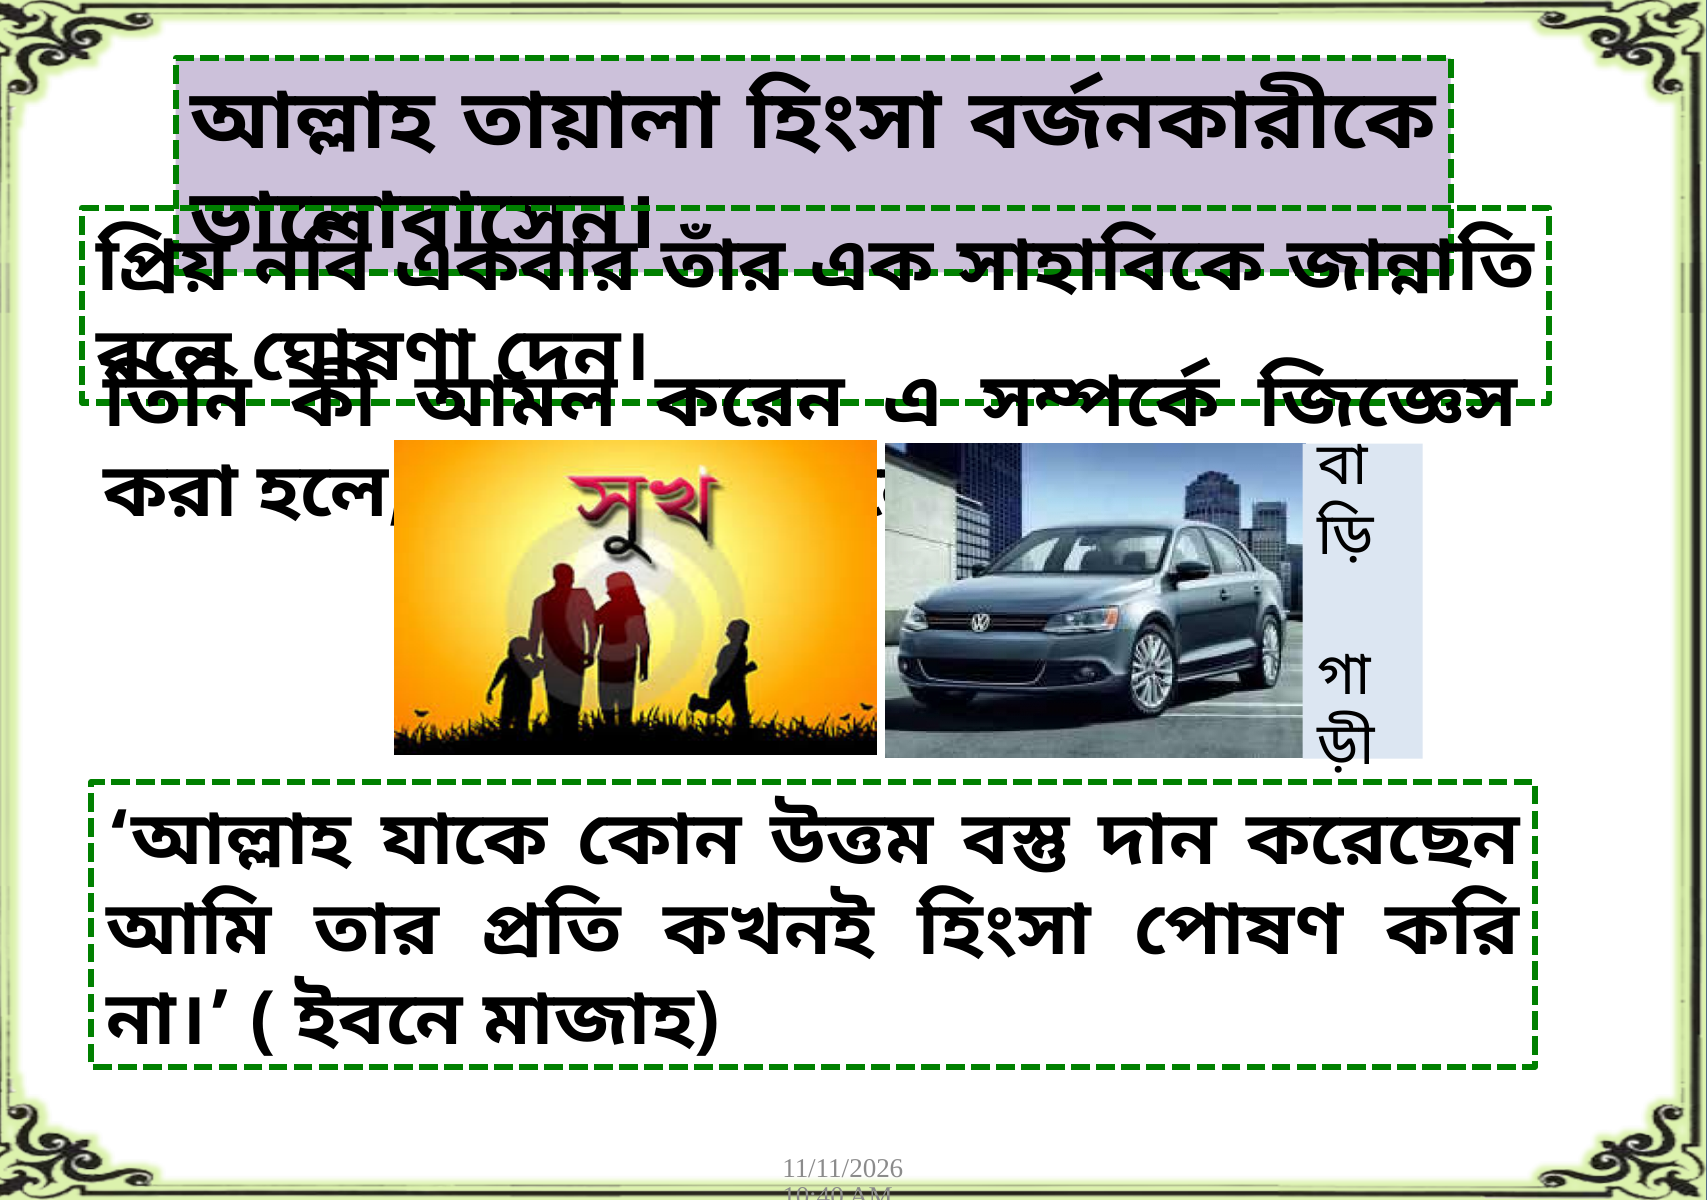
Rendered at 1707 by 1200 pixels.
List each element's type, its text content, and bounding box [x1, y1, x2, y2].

text_box প্রিয় নবি একবার তাঁর এক সাহাবিকে জান্নাতি বলে ঘোষণা দেন। [81, 207, 1550, 403]
text_box ‘আল্লাহ যাকে কোন উত্তম বস্তু দান করেছেন আমি তার প্রতি কখনই হিংসা পোষণ করি না।’ ( ইবনে মাজাহ) [91, 782, 1536, 1067]
text_box তিনি কী আমল করেন এ সম্পর্কে জিজ্ঞেস করা হলে, মহানবি (স) বলেন- [88, 343, 1533, 539]
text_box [885, 443, 1423, 759]
text_box আল্লাহ তায়ালা হিংসা বর্জনকারীকে ভালোবাসেন। [175, 57, 1451, 207]
picture [0, 0, 1706, 1200]
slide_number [765, 1134, 929, 1199]
